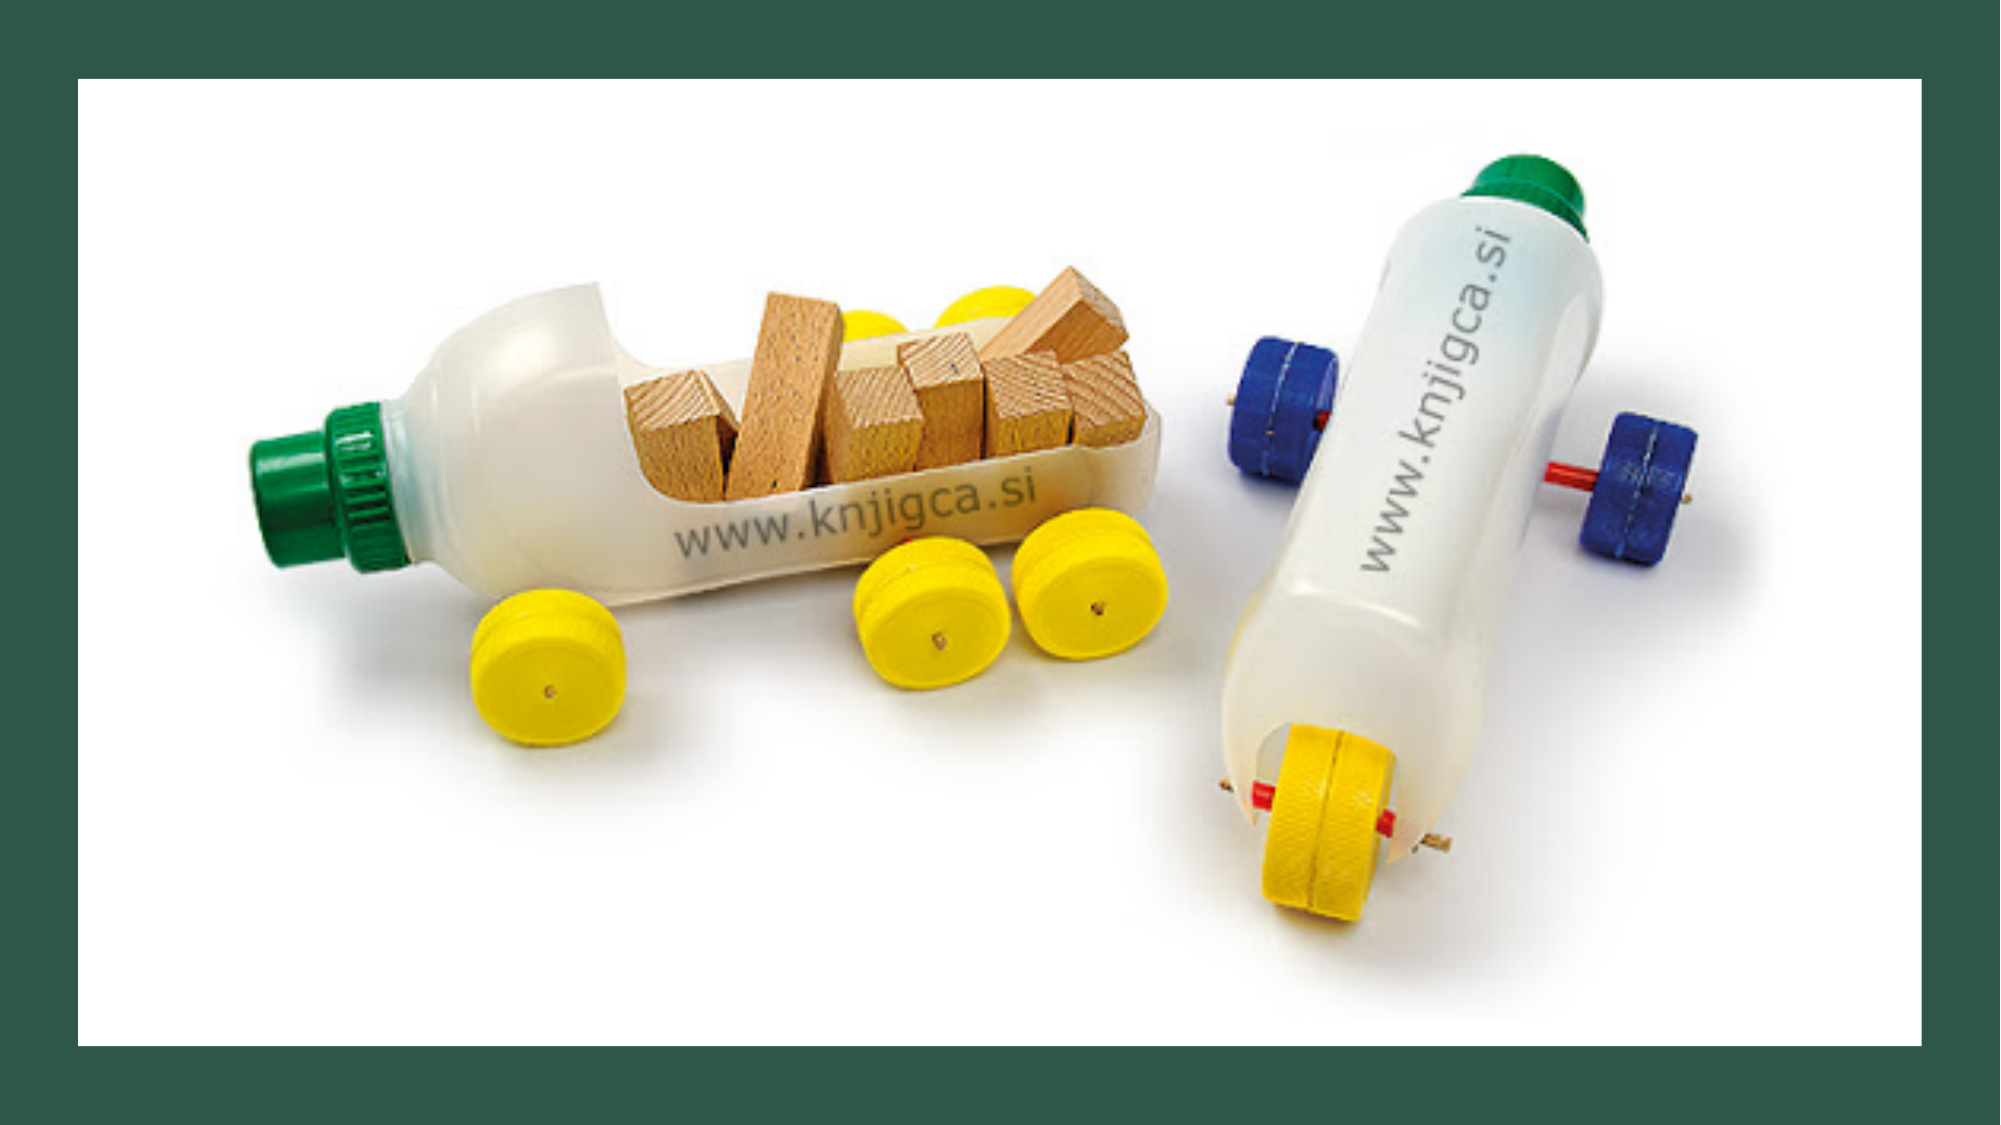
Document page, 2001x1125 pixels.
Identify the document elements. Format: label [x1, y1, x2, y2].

text_box [0, 0, 2000, 1125]
text_box [77, 78, 1923, 1047]
picture [187, 105, 1813, 1020]
